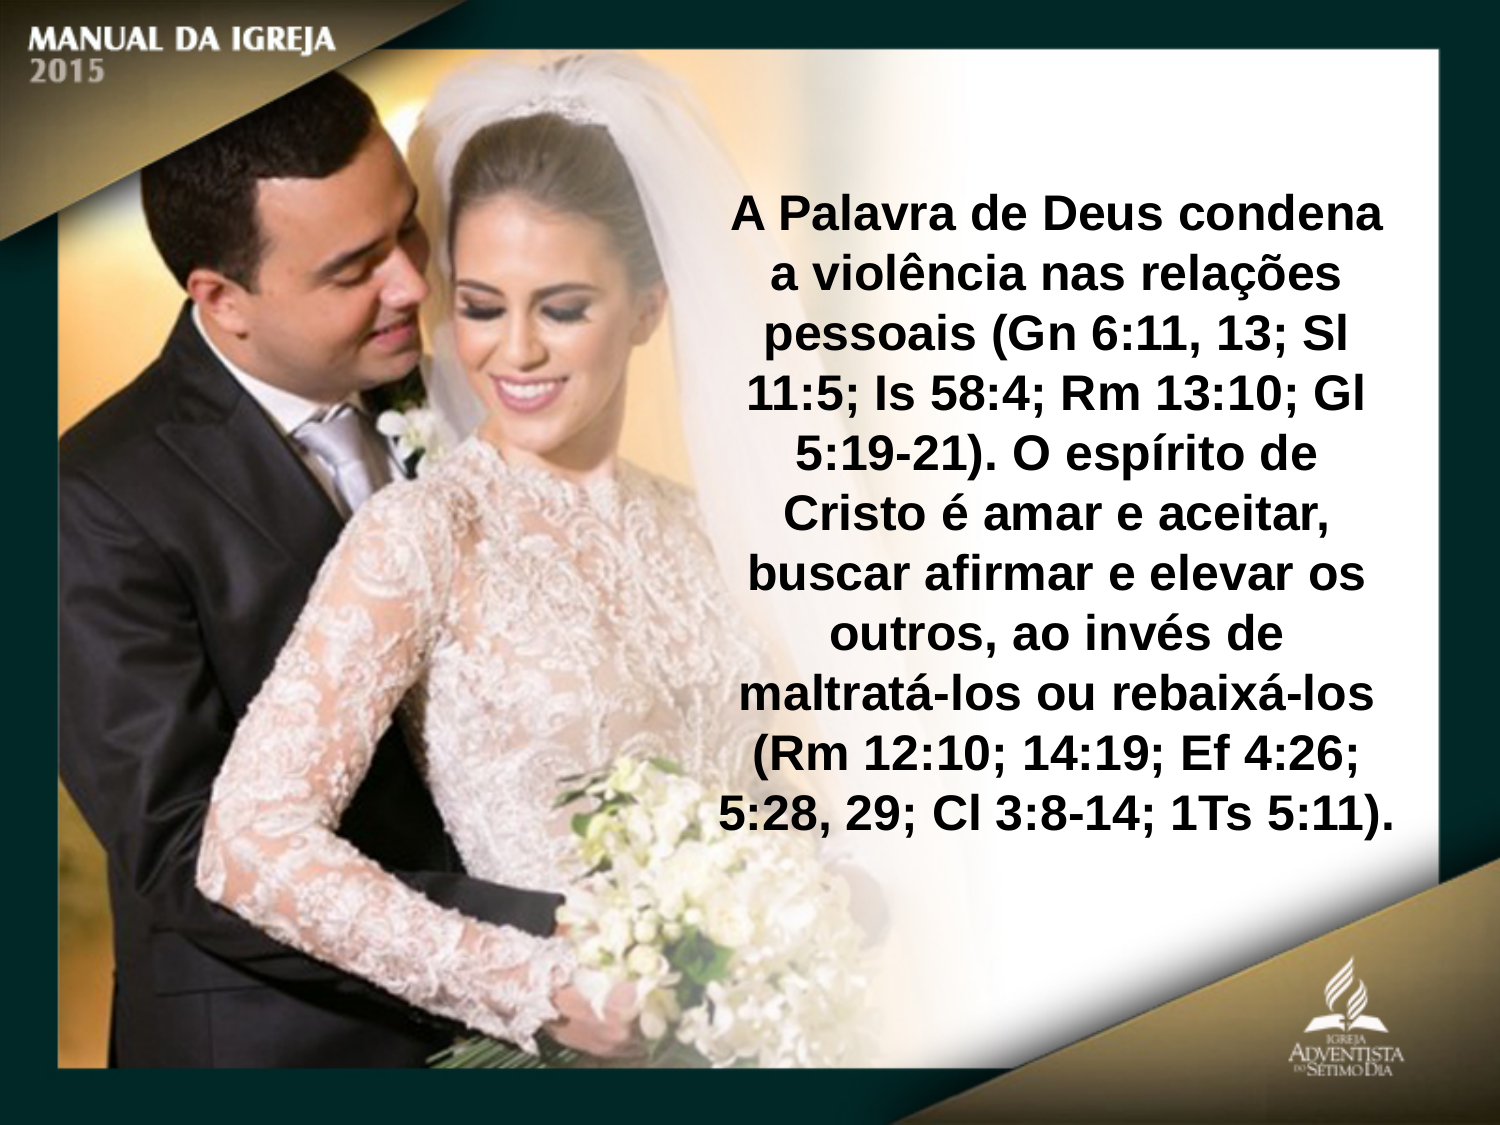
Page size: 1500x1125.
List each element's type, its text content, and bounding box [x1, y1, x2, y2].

picture [0, 0, 1500, 1125]
text_box A Palavra de Deus condena a violência nas relações pessoais (Gn 6:11, 13; Sl 11:5; Is 58:4; Rm 13:10; Gl 5:19-21). O espírito de Cristo é amar e aceitar, buscar afirmar e elevar os outros, ao invés de maltratá-los ou rebaixá-los (Rm 12:10; 14:19; Ef 4:26; 5:28, 29; Cl 3:8-14; 1Ts 5:11). [702, 172, 1412, 848]
